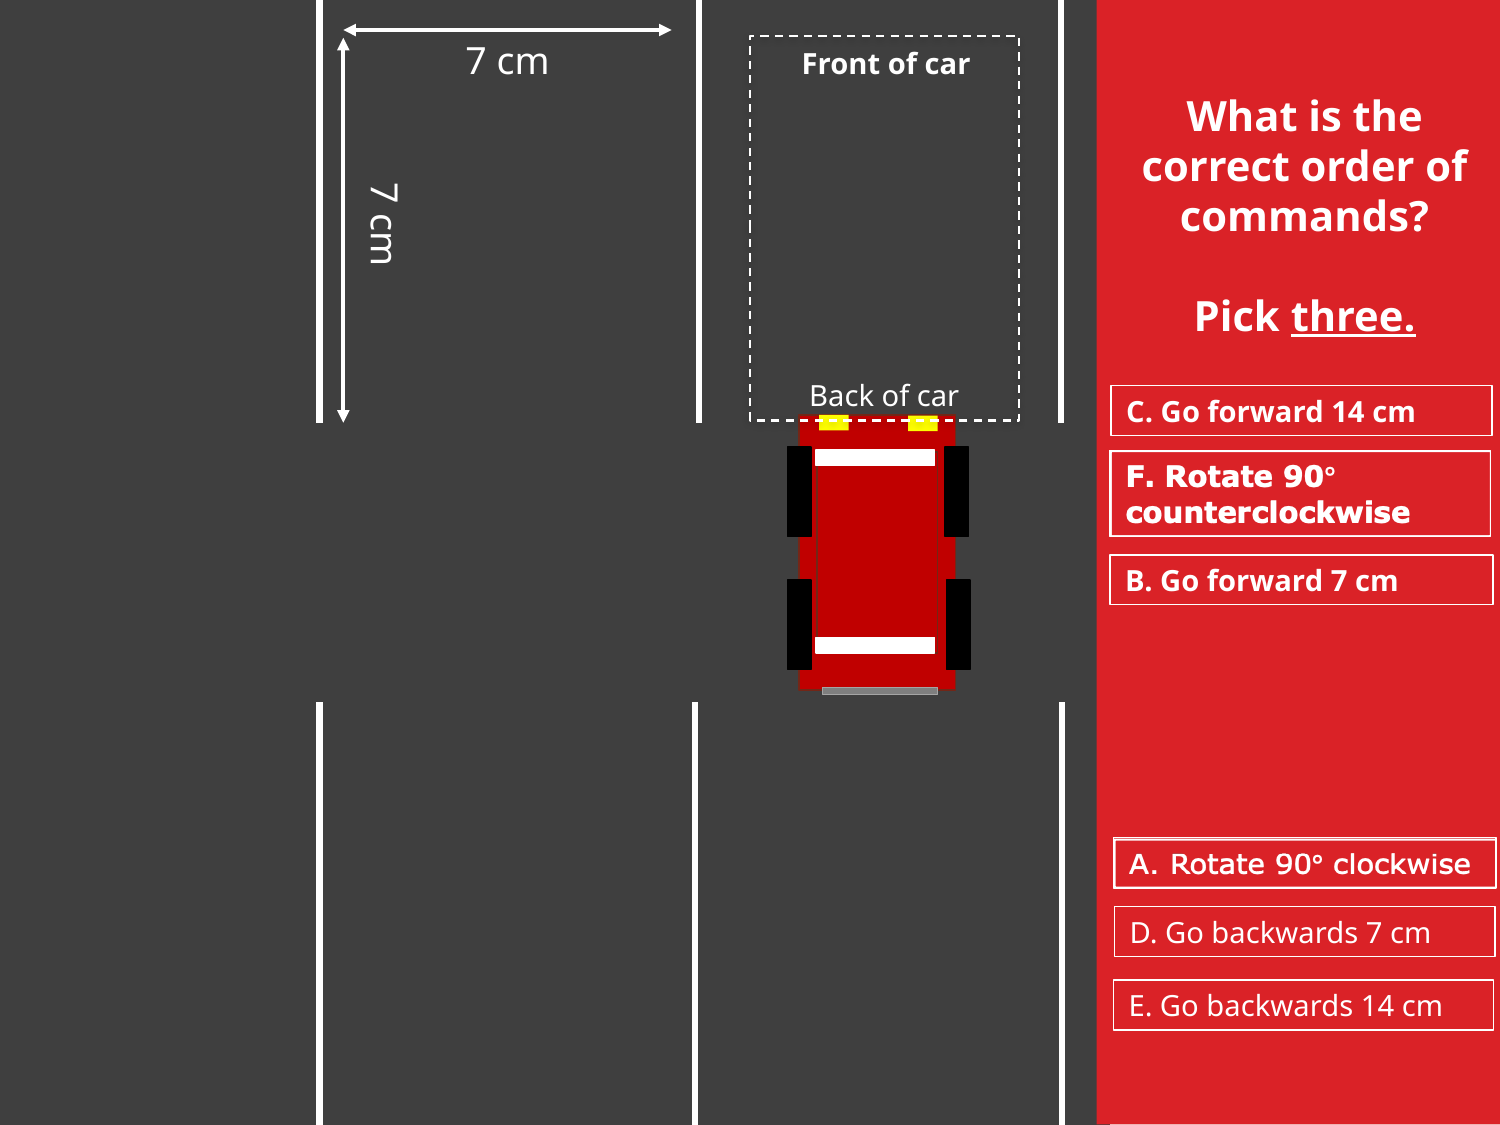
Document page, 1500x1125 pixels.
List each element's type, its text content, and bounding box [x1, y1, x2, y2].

text_box [1113, 837, 1497, 888]
text_box E. Go backwards 14 cm [1113, 980, 1494, 1030]
text_box [1109, 450, 1491, 537]
text_box [750, 35, 1019, 369]
text_box Back of car [749, 369, 1019, 420]
text_box Front of car [751, 37, 1021, 88]
text_box 7 cm [355, 60, 416, 389]
text_box [0, 0, 1096, 1125]
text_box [738, 463, 1019, 647]
text_box What is the correct order of commands? Pick three. [1109, 81, 1500, 347]
text_box B. Go forward 7 cm [1110, 554, 1493, 605]
text_box [1096, 0, 1500, 1125]
text_box D. Go backwards 7 cm [1114, 906, 1496, 957]
text_box 7 cm [346, 37, 672, 90]
text_box C. Go forward 14 cm [1111, 385, 1492, 436]
